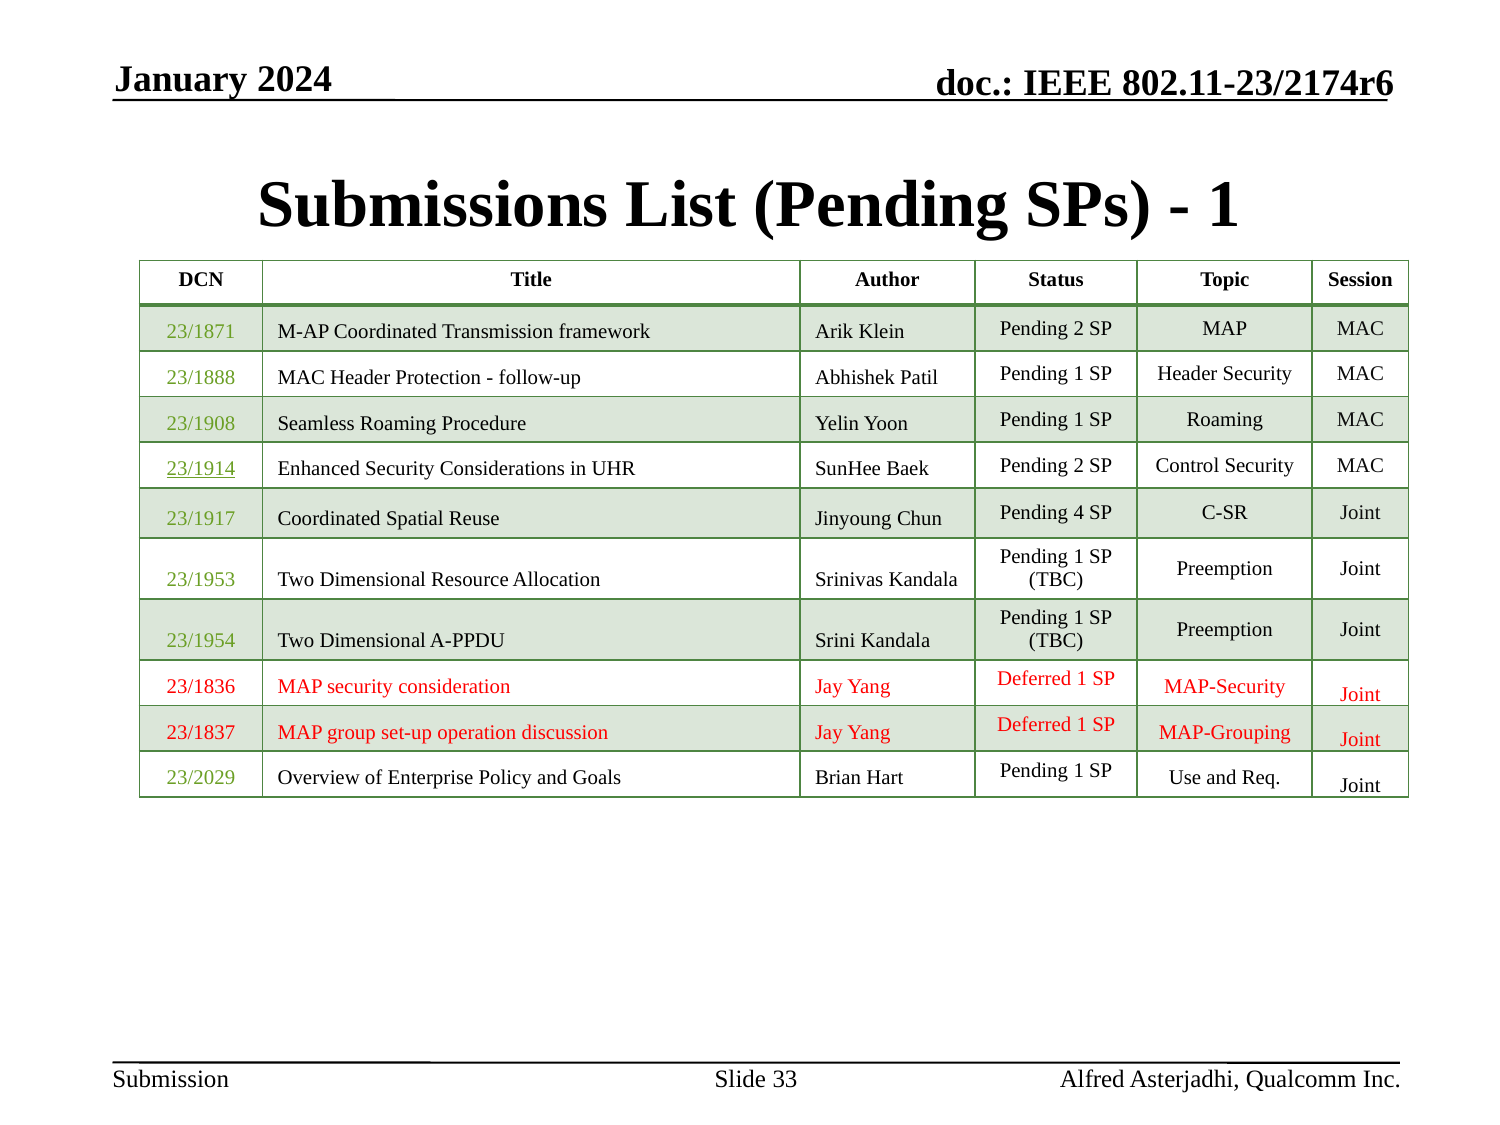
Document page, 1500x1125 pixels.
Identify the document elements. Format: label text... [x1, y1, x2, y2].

table_cell 23/1914 [140, 443, 262, 487]
table_cell Roaming [1138, 397, 1311, 441]
table_cell MAC Header Protection - follow-up [263, 352, 799, 396]
table_header Session [1313, 261, 1408, 303]
table_cell Jay Yang [801, 706, 974, 750]
table_cell Brian Hart [801, 752, 974, 796]
table_cell Enhanced Security Considerations in UHR [263, 443, 799, 487]
table_cell Deferred 1 SP [976, 706, 1136, 750]
table_cell Header Security [1138, 352, 1311, 396]
table_cell M-AP Coordinated Transmission framework [263, 307, 799, 350]
table_cell Pending 1 SP [976, 752, 1136, 796]
footer Alfred Asterjadhi, Qualcomm Inc. [878, 1061, 1402, 1093]
table_cell MAC [1313, 397, 1408, 441]
table_cell Pending 2 SP [976, 443, 1136, 487]
table_cell C-SR [1138, 489, 1311, 537]
table_cell Joint [1313, 706, 1408, 750]
table_cell Deferred 1 SP [976, 661, 1136, 705]
table_cell Joint [1313, 489, 1408, 537]
table_cell MAC [1313, 352, 1408, 396]
table_cell 23/1917 [140, 489, 262, 537]
table_cell 23/1908 [140, 397, 262, 441]
table_cell Control Security [1138, 443, 1311, 487]
table_cell Pending 1 SP [976, 397, 1136, 441]
table_header DCN [140, 261, 262, 303]
table_cell Joint [1313, 752, 1408, 796]
table_cell 23/1954 [140, 600, 262, 659]
table_cell Srini Kandala [801, 600, 974, 659]
table_cell 23/1888 [140, 352, 262, 396]
table_cell Overview of Enterprise Policy and Goals [263, 752, 799, 796]
table_cell MAP security consideration [263, 661, 799, 705]
table_cell Joint [1313, 600, 1408, 659]
table_header Author [801, 261, 974, 303]
table_cell MAC [1313, 443, 1408, 487]
table_cell Seamless Roaming Procedure [263, 397, 799, 441]
table_cell 23/2029 [140, 752, 262, 796]
table_cell MAP group set-up operation discussion [263, 706, 799, 750]
table_cell Pending 1 SP [976, 352, 1136, 396]
table_header Title [263, 261, 799, 303]
table_cell 23/1836 [140, 661, 262, 705]
table_cell MAC [1313, 307, 1408, 350]
table_cell Use and Req. [1138, 752, 1311, 796]
table_cell 23/1953 [140, 539, 262, 598]
table_header Status [976, 261, 1136, 303]
table_cell Jinyoung Chun [801, 489, 974, 537]
table_cell Preemption [1138, 539, 1311, 598]
table_cell Joint [1313, 539, 1408, 598]
table_cell Two Dimensional A-PPDU [263, 600, 799, 659]
table_cell 23/1871 [140, 307, 262, 350]
table_cell Arik Klein [801, 307, 974, 350]
table_cell Srinivas Kandala [801, 539, 974, 598]
table_cell SunHee Baek [801, 443, 974, 487]
table_cell Joint [1313, 661, 1408, 705]
table_cell Pending 1 SP (TBC) [976, 600, 1136, 659]
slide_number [114, 54, 423, 100]
table_cell MAP [1138, 307, 1311, 350]
table_cell Yelin Yoon [801, 397, 974, 441]
table_cell Coordinated Spatial Reuse [263, 489, 799, 537]
table_cell Preemption [1138, 600, 1311, 659]
slide_number Slide 33 [712, 1061, 800, 1123]
title Submissions List (Pending SPs) - 1 [112, 112, 1388, 288]
table_cell 23/1837 [140, 706, 262, 750]
table_header Topic [1138, 261, 1311, 303]
table_cell Pending 1 SP (TBC) [976, 539, 1136, 598]
table_cell Jay Yang [801, 661, 974, 705]
table_cell MAP-Grouping [1138, 706, 1311, 750]
table_cell Pending 4 SP [976, 489, 1136, 537]
table_cell MAP-Security [1138, 661, 1311, 705]
table_cell Pending 2 SP [976, 307, 1136, 350]
table_cell Abhishek Patil [801, 352, 974, 396]
table_cell Two Dimensional Resource Allocation [263, 539, 799, 598]
